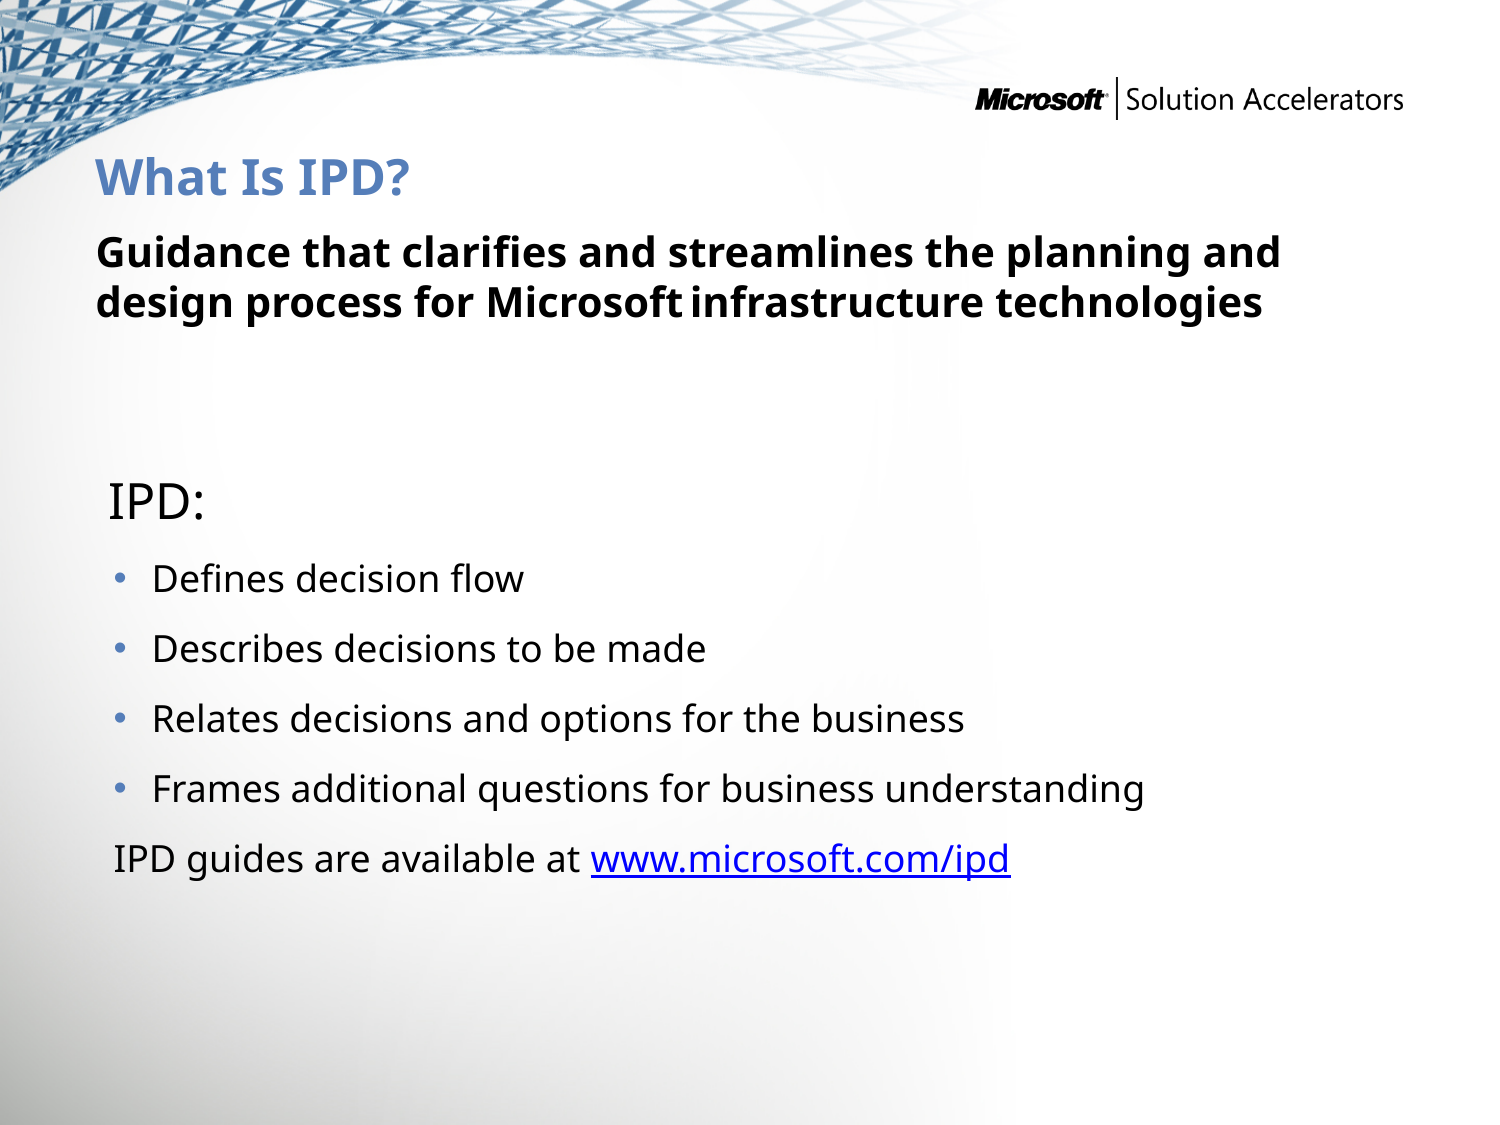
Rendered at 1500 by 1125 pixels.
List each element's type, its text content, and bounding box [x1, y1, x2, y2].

list IPD: Defines decision flow Describes decisions to be made Relates decisions and options for the business Frames additional questions for business understanding IPD guides are available at www.microsoft.com/ipd [88, 462, 1439, 1002]
title What Is IPD? Guidance that clarifies and streamlines the planning and design process for Microsoft infrastructure technologies [88, 138, 1439, 335]
picture [0, 0, 1500, 1125]
